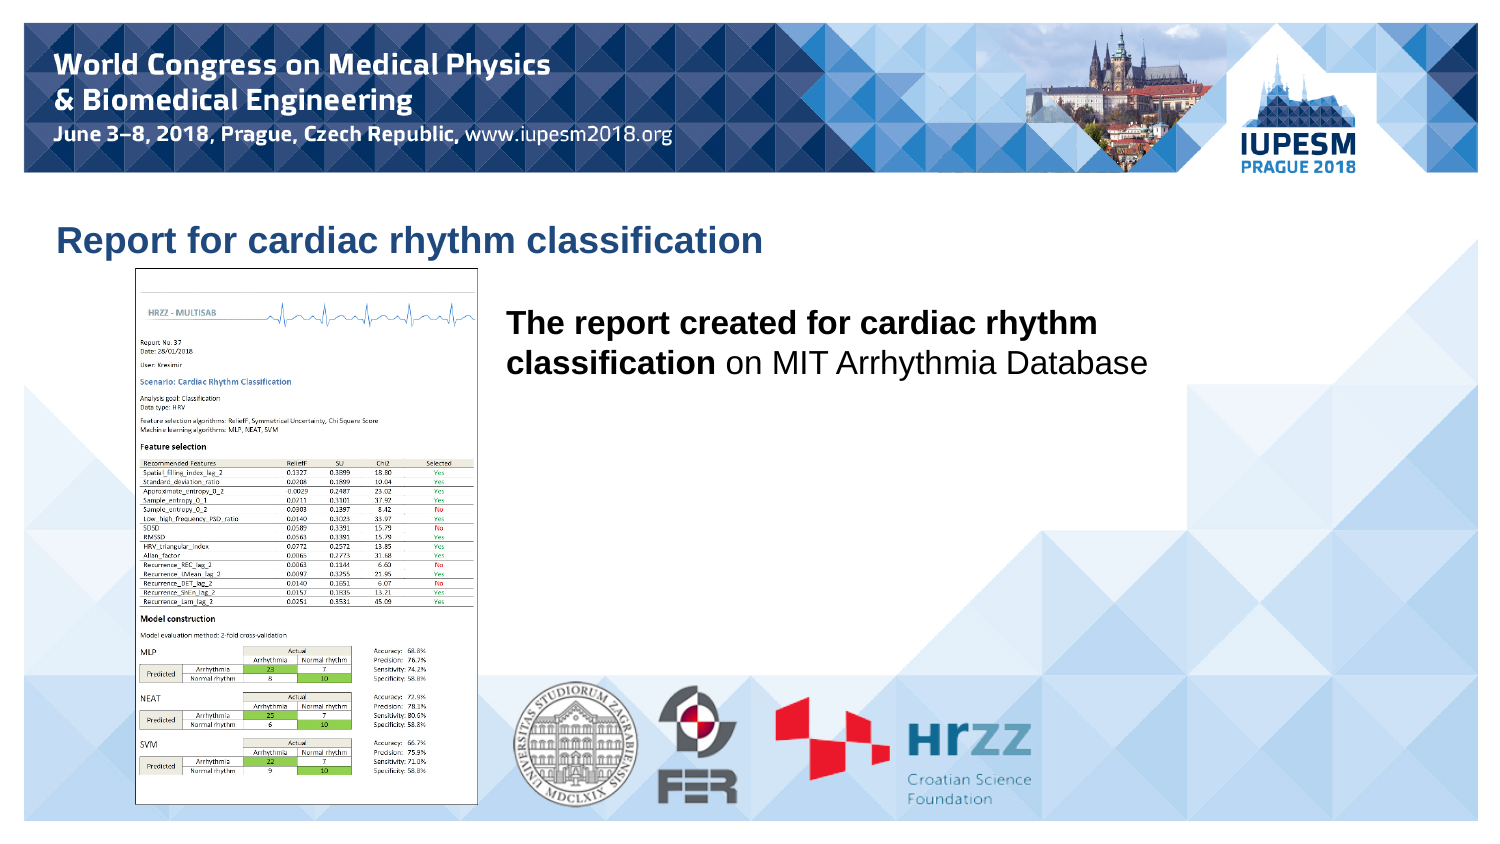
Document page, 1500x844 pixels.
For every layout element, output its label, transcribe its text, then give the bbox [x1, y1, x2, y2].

text_box Report for cardiac rhythm classification The report created for cardiac rhythm classification on MIT Arrhythmia Database [41, 209, 1459, 389]
picture [0, 0, 1500, 844]
